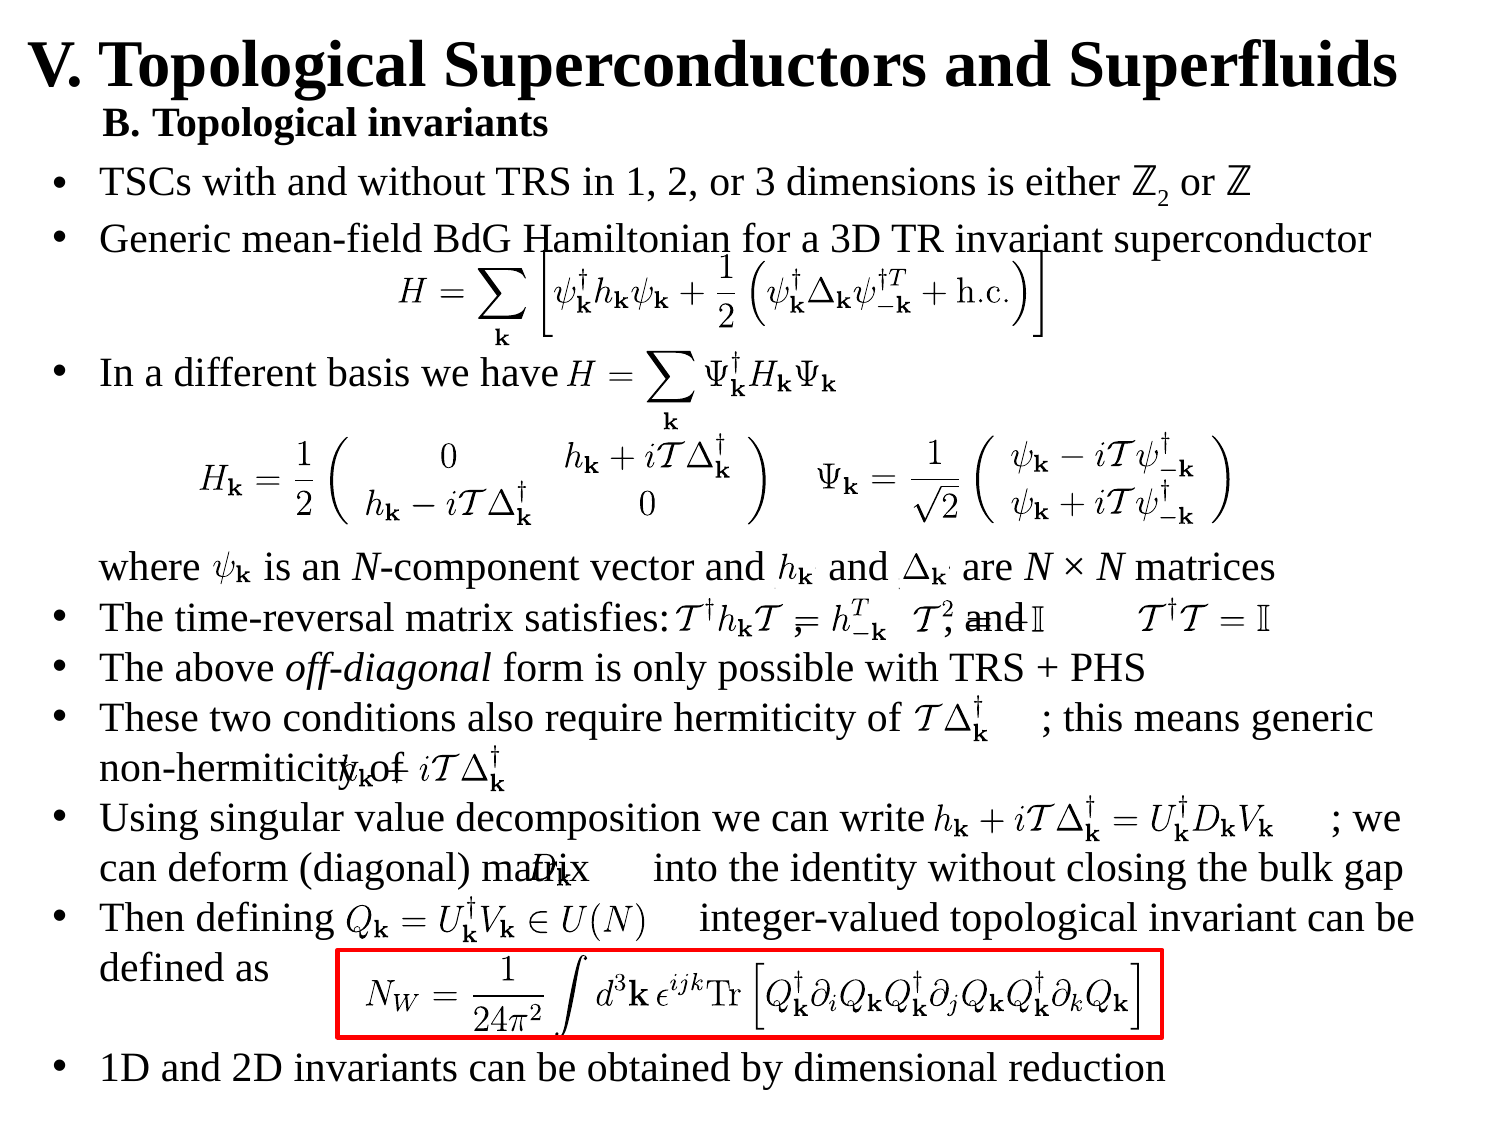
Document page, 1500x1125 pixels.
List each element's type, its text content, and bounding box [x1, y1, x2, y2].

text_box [83, 531, 1484, 600]
text_box TSCs with and without TRS in 1, 2, or 3 dimensions is either ℤ2 or ℤ Generic mean-field BdG Hamiltonian for a 3D TR invariant superconductor [37, 146, 1475, 269]
text_box The above off-diagonal form is only possible with TRS + PHS These two conditions also require hermiticity of ; this means generic non-hermiticity of Using singular value decomposition we can write ; we can deform (diagonal) matrix into the identity without closing the bulk gap Then defining integer-valued topological invariant can be defined as 1D and 2D invariants can be obtained by dimensional reduction [37, 655, 1450, 1098]
picture [932, 794, 1276, 843]
text_box V. Topological Superconductors and Superfluids [12, 12, 1438, 108]
picture [197, 432, 776, 526]
picture [524, 843, 575, 892]
picture [344, 895, 651, 944]
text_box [37, 582, 1451, 649]
picture [913, 694, 992, 743]
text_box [87, 87, 1476, 154]
text_box [648, 948, 1164, 1040]
picture [814, 431, 1238, 528]
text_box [37, 337, 1451, 430]
picture [363, 954, 1149, 1038]
text_box [335, 948, 365, 1040]
picture [396, 249, 1054, 337]
picture [337, 744, 518, 793]
